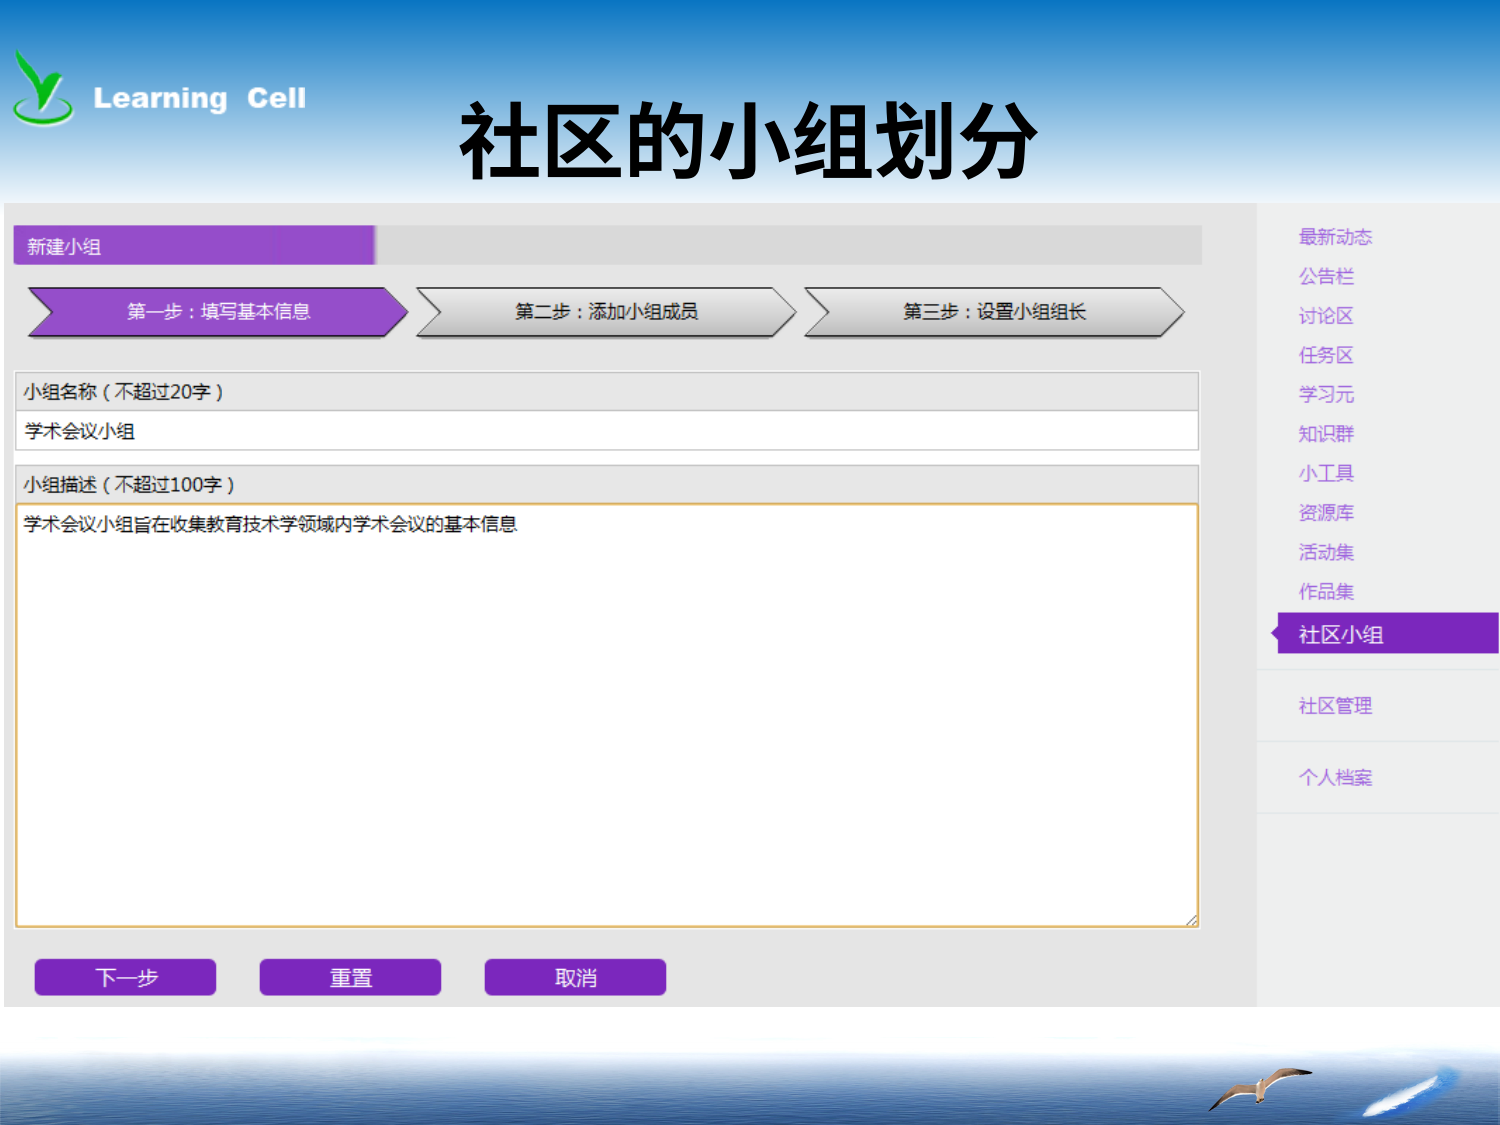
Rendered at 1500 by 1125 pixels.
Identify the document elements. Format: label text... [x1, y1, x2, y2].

picture [3, 202, 1500, 1007]
picture [12, 47, 75, 130]
picture [0, 1037, 1500, 1125]
title 社区的小组划分 [75, 45, 1425, 201]
